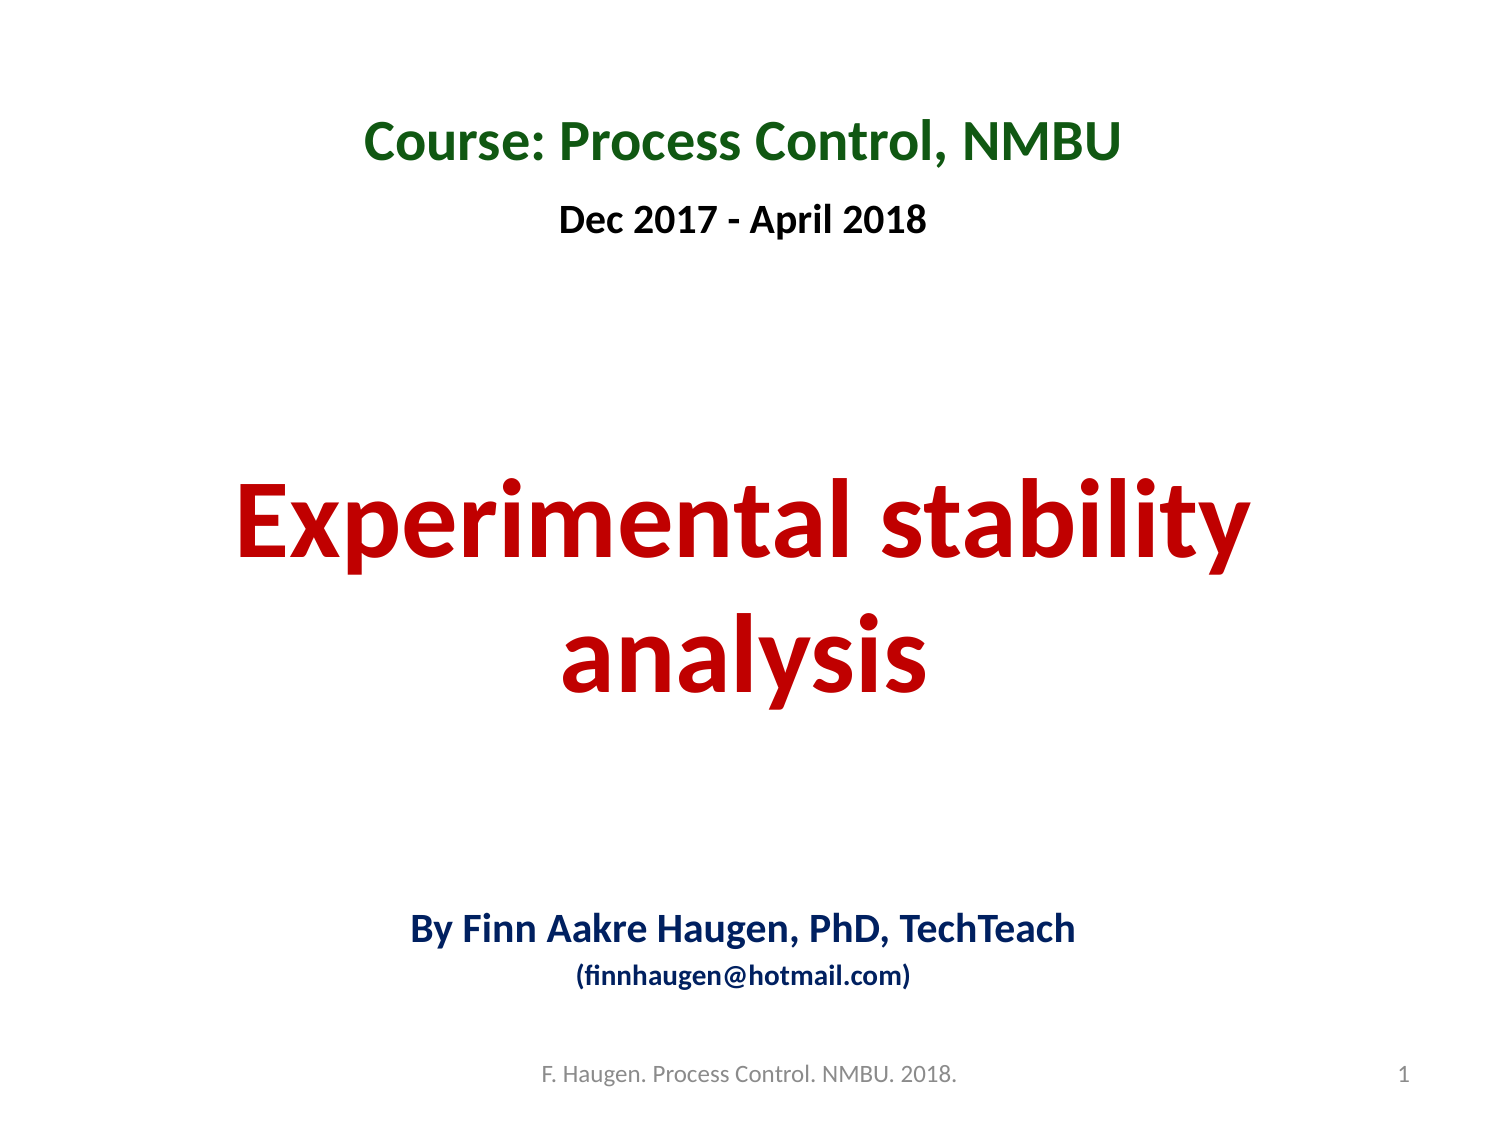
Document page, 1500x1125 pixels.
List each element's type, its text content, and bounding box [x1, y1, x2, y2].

text_box Dec 2017 - April 2018 [218, 184, 1269, 266]
footer F. Haugen. Process Control. NMBU. 2018. [512, 1042, 988, 1103]
title Experimental stability analysis [29, 408, 1460, 752]
text_box Course: Process Control, NMBU [218, 94, 1269, 184]
subtitle By Finn Aakre Haugen, PhD, TechTeach (finnhaugen@hotmail.com) [218, 892, 1269, 1022]
slide_number 1 [1074, 1042, 1425, 1103]
